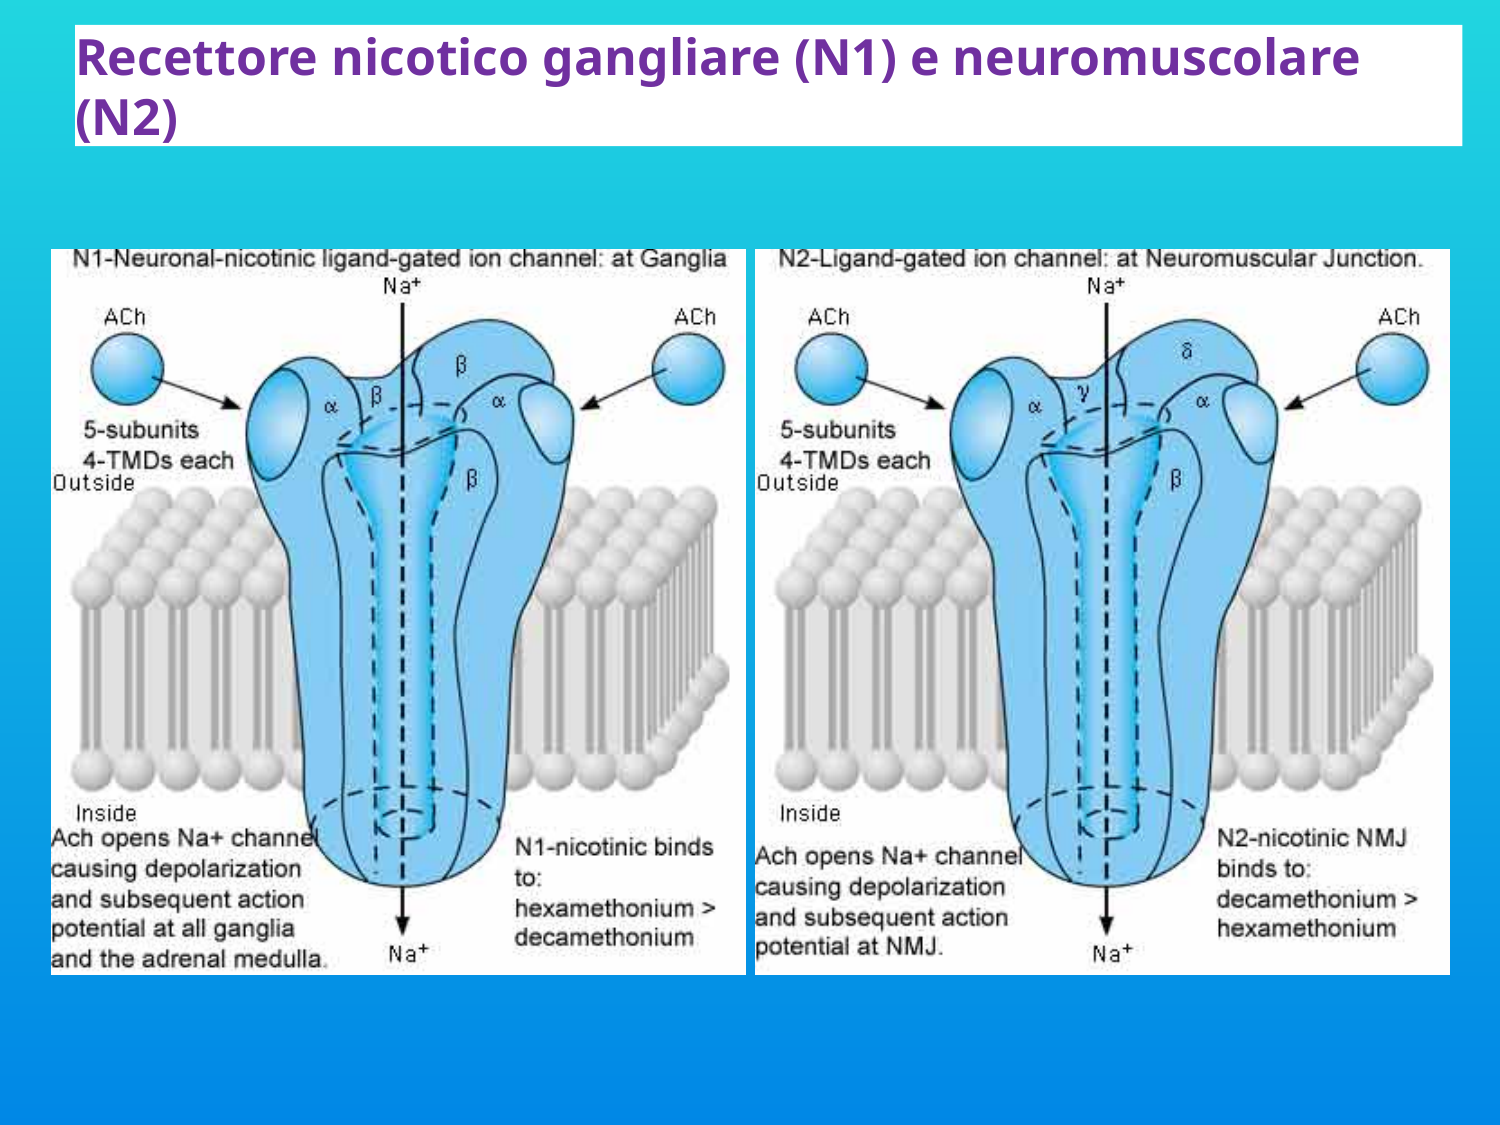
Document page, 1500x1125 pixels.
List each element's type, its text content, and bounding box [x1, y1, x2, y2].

picture [0, 249, 1500, 976]
picture [46, 891, 50, 902]
picture [749, 891, 754, 902]
list Recettore nicotico gangliare (N1) e neuromuscolare (N2) [75, 24, 1463, 147]
